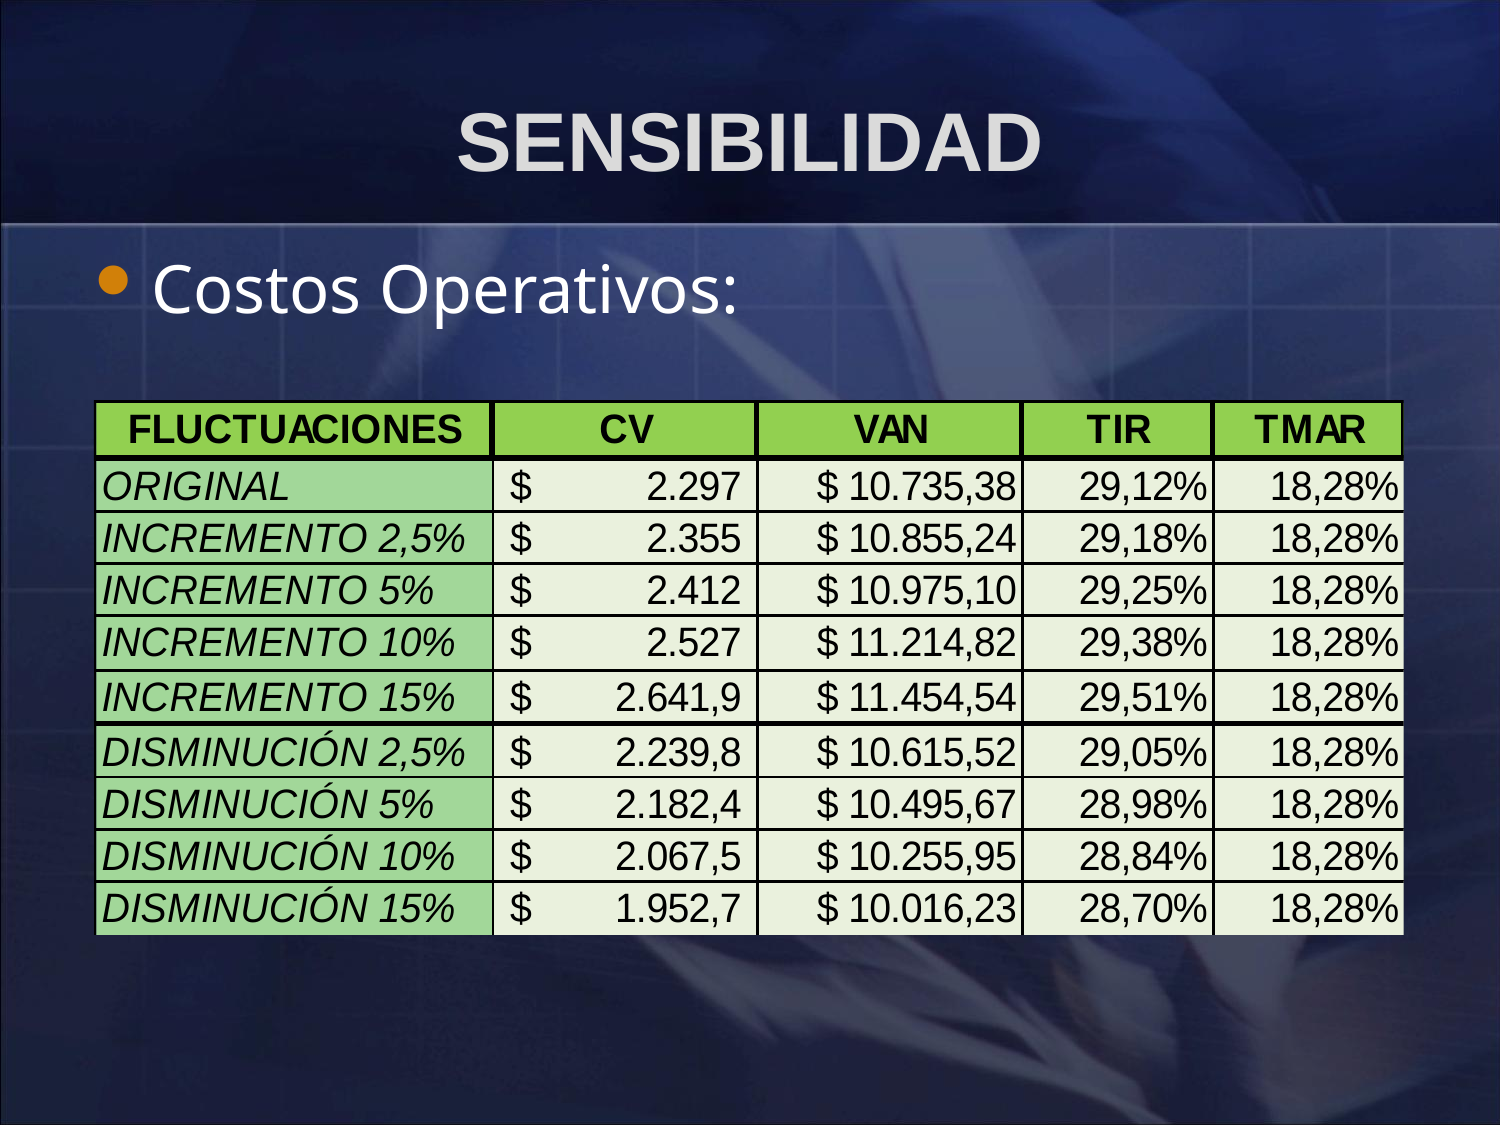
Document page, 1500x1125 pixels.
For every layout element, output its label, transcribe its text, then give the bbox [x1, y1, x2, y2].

title SENSIBILIDAD [64, 77, 1436, 197]
picture [0, 0, 1500, 1125]
list Costos Operativos: [79, 238, 1430, 352]
